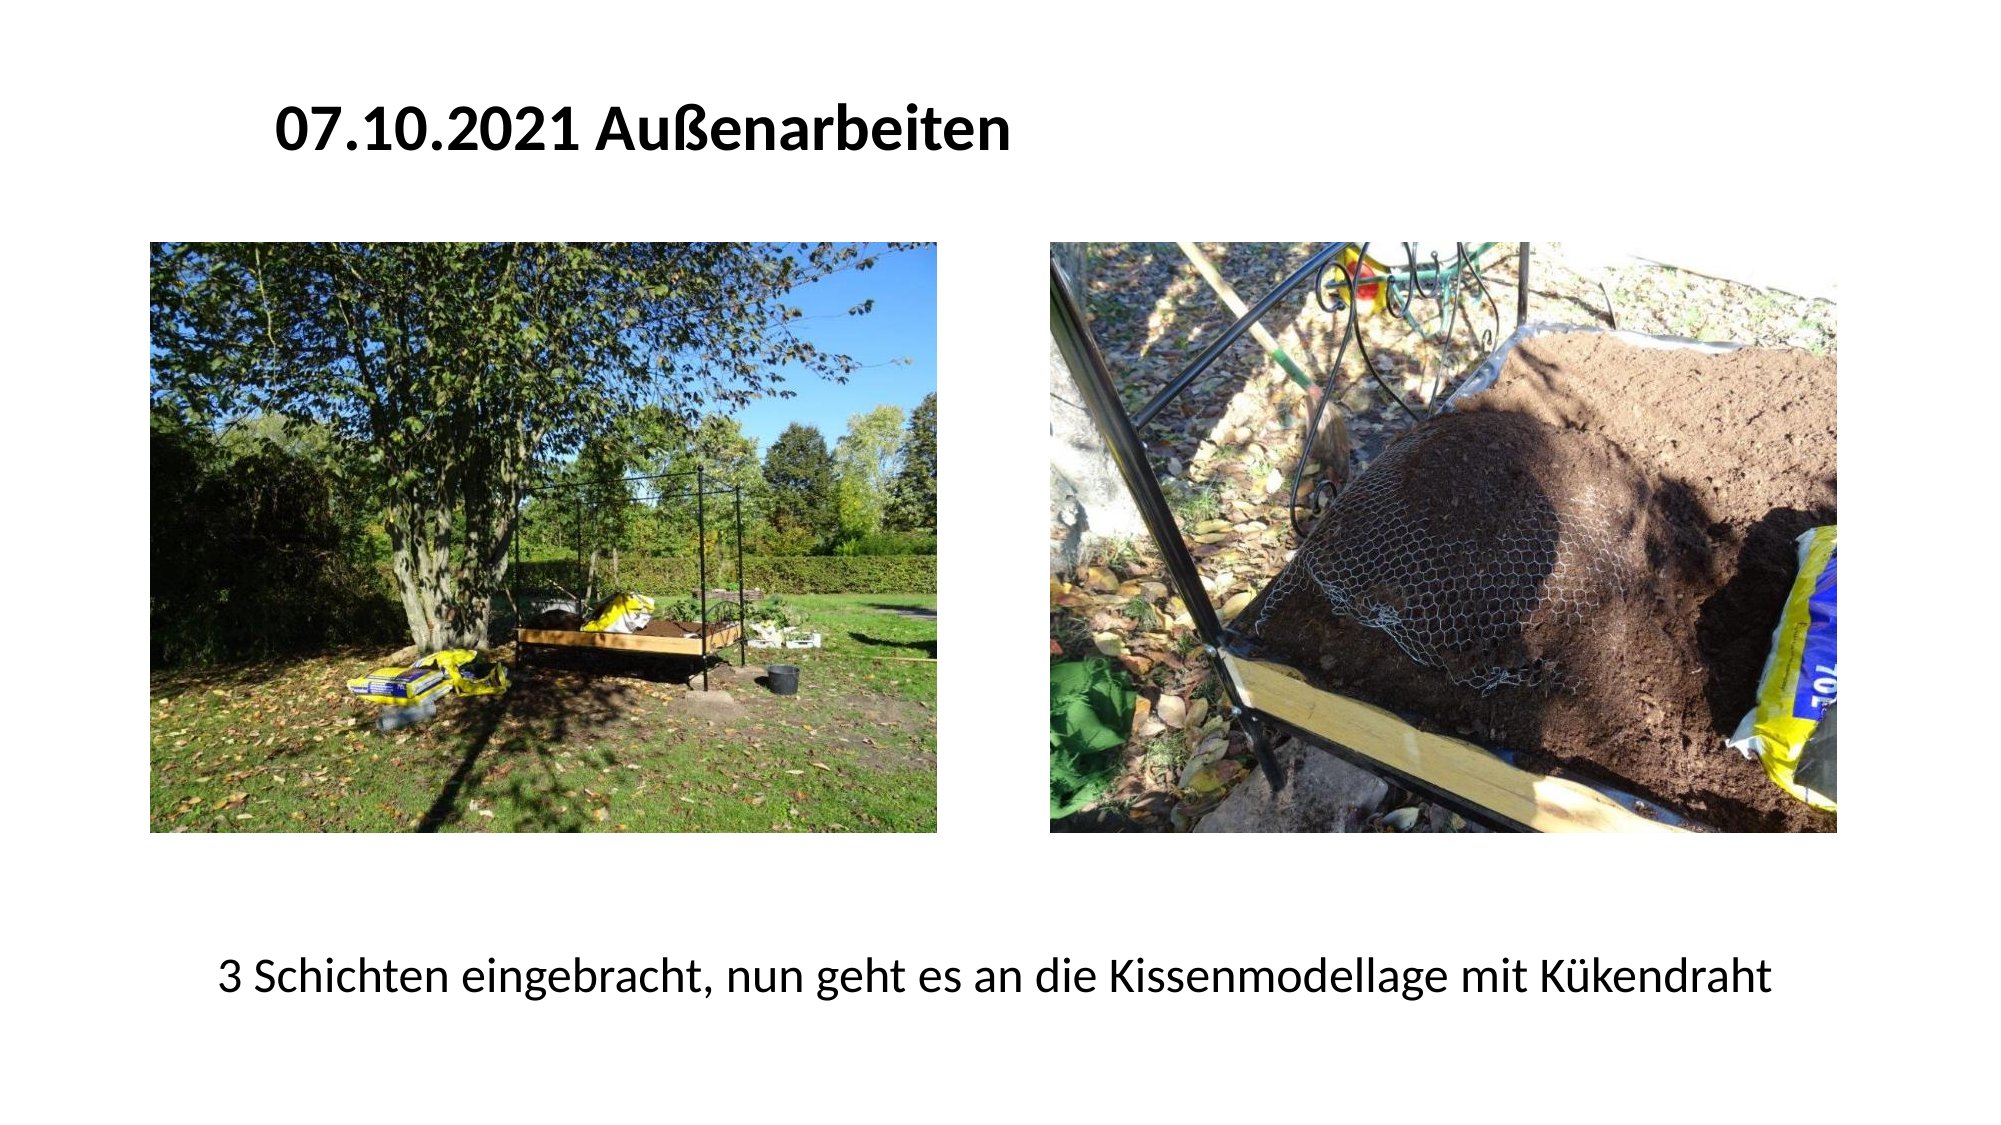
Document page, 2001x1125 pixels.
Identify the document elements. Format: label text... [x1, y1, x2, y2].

picture [1050, 242, 1837, 833]
text_box 07.10.2021 Außenarbeiten [260, 76, 1174, 172]
text_box 3 Schichten eingebracht, nun geht es an die Kissenmodellage mit Kükendraht [202, 935, 1789, 1010]
picture [150, 242, 937, 833]
